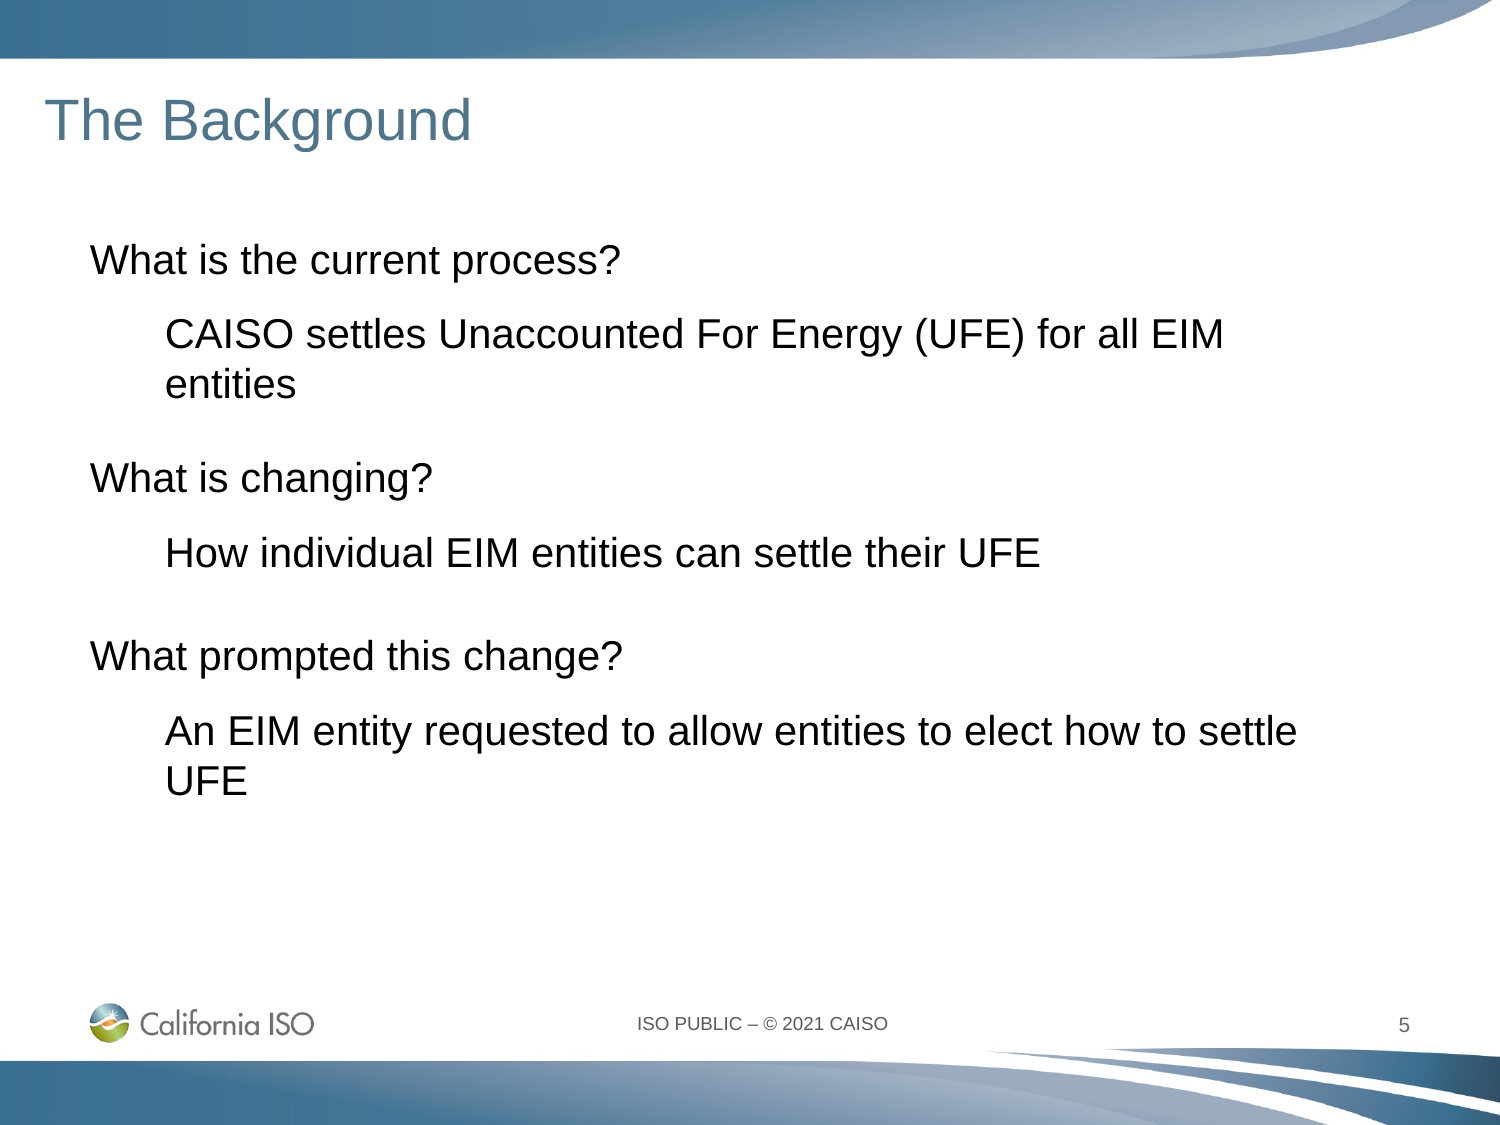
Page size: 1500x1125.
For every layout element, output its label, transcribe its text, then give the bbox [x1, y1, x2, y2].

text_box How individual EIM entities can settle their UFE [148, 517, 1315, 586]
picture [0, 0, 1500, 61]
text_box CAISO settles Unaccounted For Energy (UFE) for all EIM entities [148, 298, 1315, 417]
text_box What is the current process? [73, 223, 1240, 292]
text_box An EIM entity requested to allow entities to elect how to settle UFE [148, 695, 1377, 814]
slide_number 5 [1074, 1004, 1425, 1064]
text_box What is changing? [73, 442, 1240, 511]
picture [0, 997, 1500, 1125]
text_box What prompted this change? [73, 620, 1240, 689]
title The Background [30, 75, 1469, 188]
